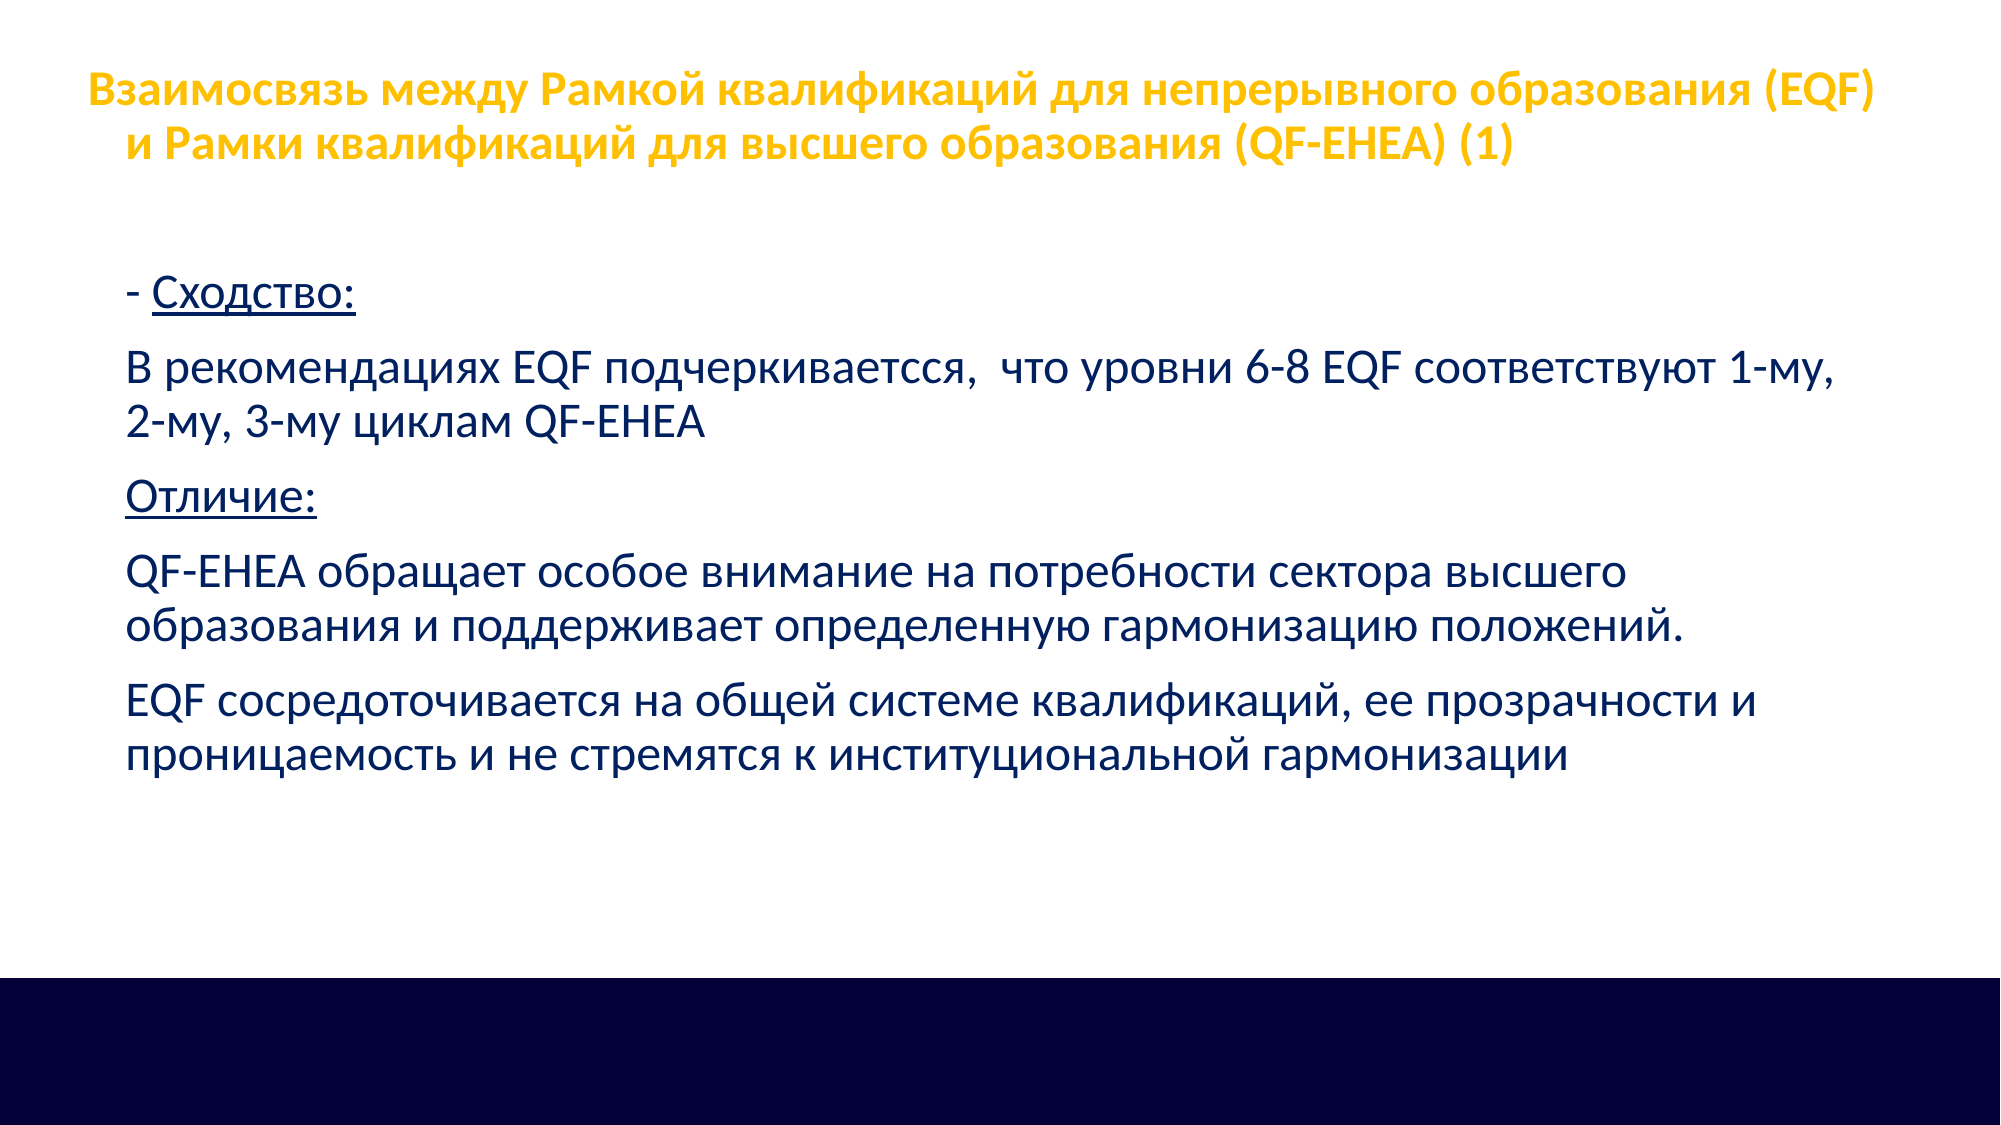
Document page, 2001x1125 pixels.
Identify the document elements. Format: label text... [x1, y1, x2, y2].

picture [0, 978, 2000, 1125]
text_box Взаимосвязь между Рамкой квалификаций для непрерывного образования (EQF) и Рамки квалификаций для высшего образования (QF-EHEA) (1) - Cходство: В рекомендациях EQF подчеркиваетcся, что уровни 6-8 EQF соответствуют 1-му, 2-му, 3-му циклам QF-ЕНЕА Отличие: QF-EHEA обращает особое внимание на потребности сектора высшего образования и поддерживает определенную гармонизацию положений. EQF сосредоточивается на общей системе квалификаций, ее прозрачности и проницаемость и не стремятся к институциональной гармонизации [72, 54, 1898, 938]
